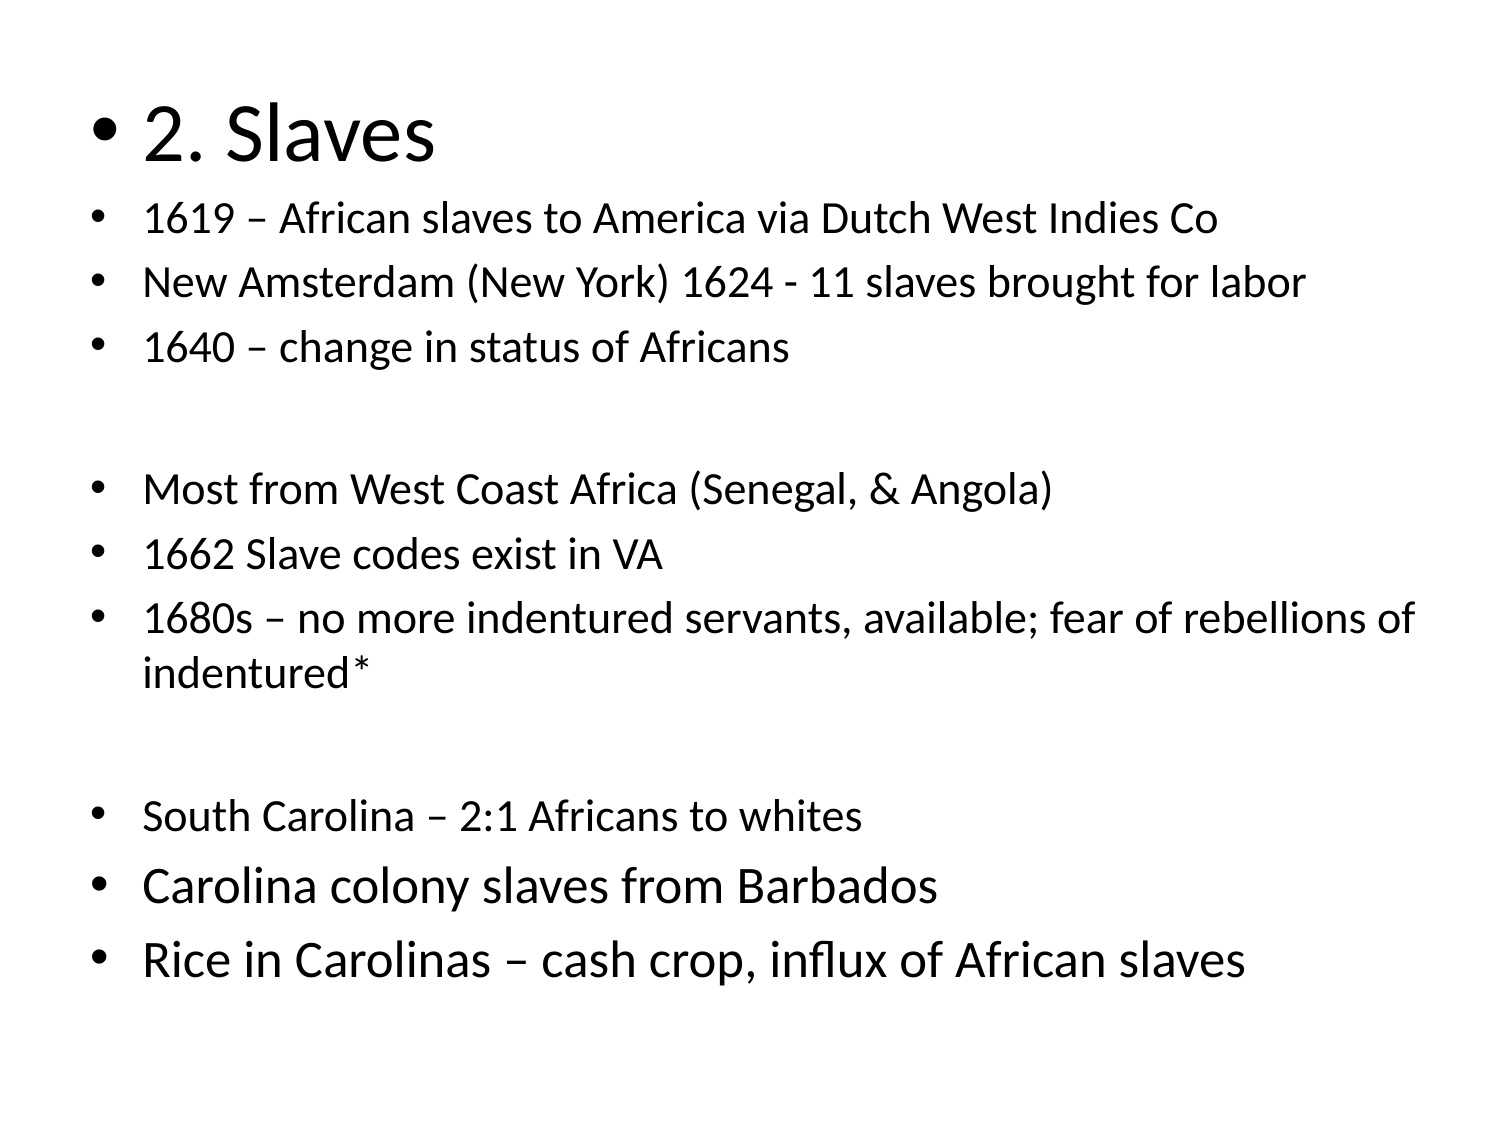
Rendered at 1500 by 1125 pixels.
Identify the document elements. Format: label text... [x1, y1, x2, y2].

list 2. Slaves 1619 – African slaves to America via Dutch West Indies Co New Amsterdam (New York) 1624 - 11 slaves brought for labor 1640 – change in status of Africans Most from West Coast Africa (Senegal, & Angola) 1662 Slave codes exist in VA 1680s – no more indentured servants, available; fear of rebellions of indentured* South Carolina – 2:1 Africans to whites Carolina colony slaves from Barbados Rice in Carolinas – cash crop, influx of African slaves [75, 69, 1459, 1005]
